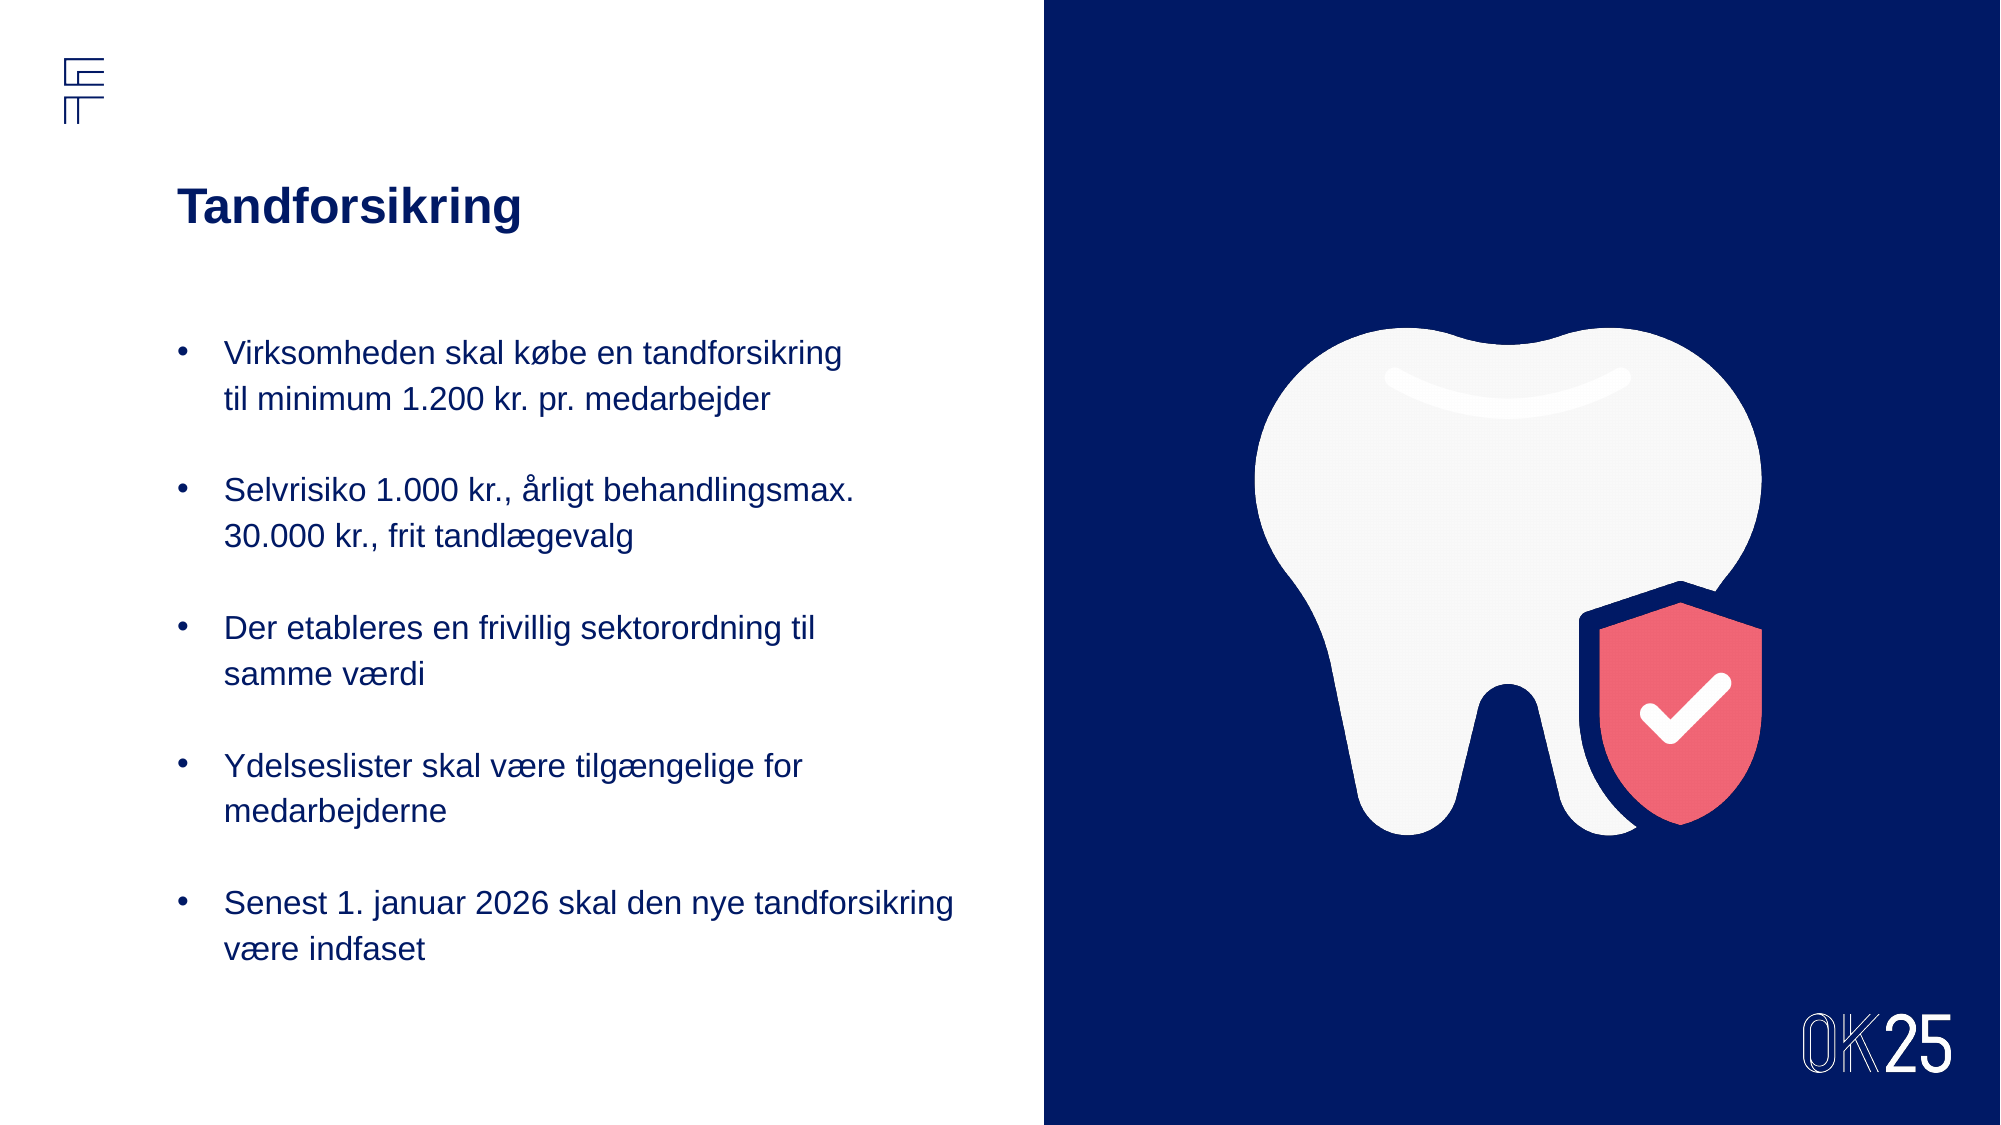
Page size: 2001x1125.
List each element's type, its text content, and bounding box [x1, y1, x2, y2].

picture [64, 58, 104, 124]
list Virksomheden skal købe en tandforsikring til minimum 1.200 kr. pr. medarbejder Selvrisiko 1.000 kr., årligt behandlingsmax. 30.000 kr., frit tandlægevalg Der etableres en frivillig sektorordning til samme værdi Ydelseslister skal være tilgængelige for medarbejderne Senest 1. januar 2026 skal den nye tandforsikring være indfaset [177, 324, 1000, 1019]
title Tandforsikring [177, 177, 956, 272]
picture [1044, 0, 2000, 1125]
